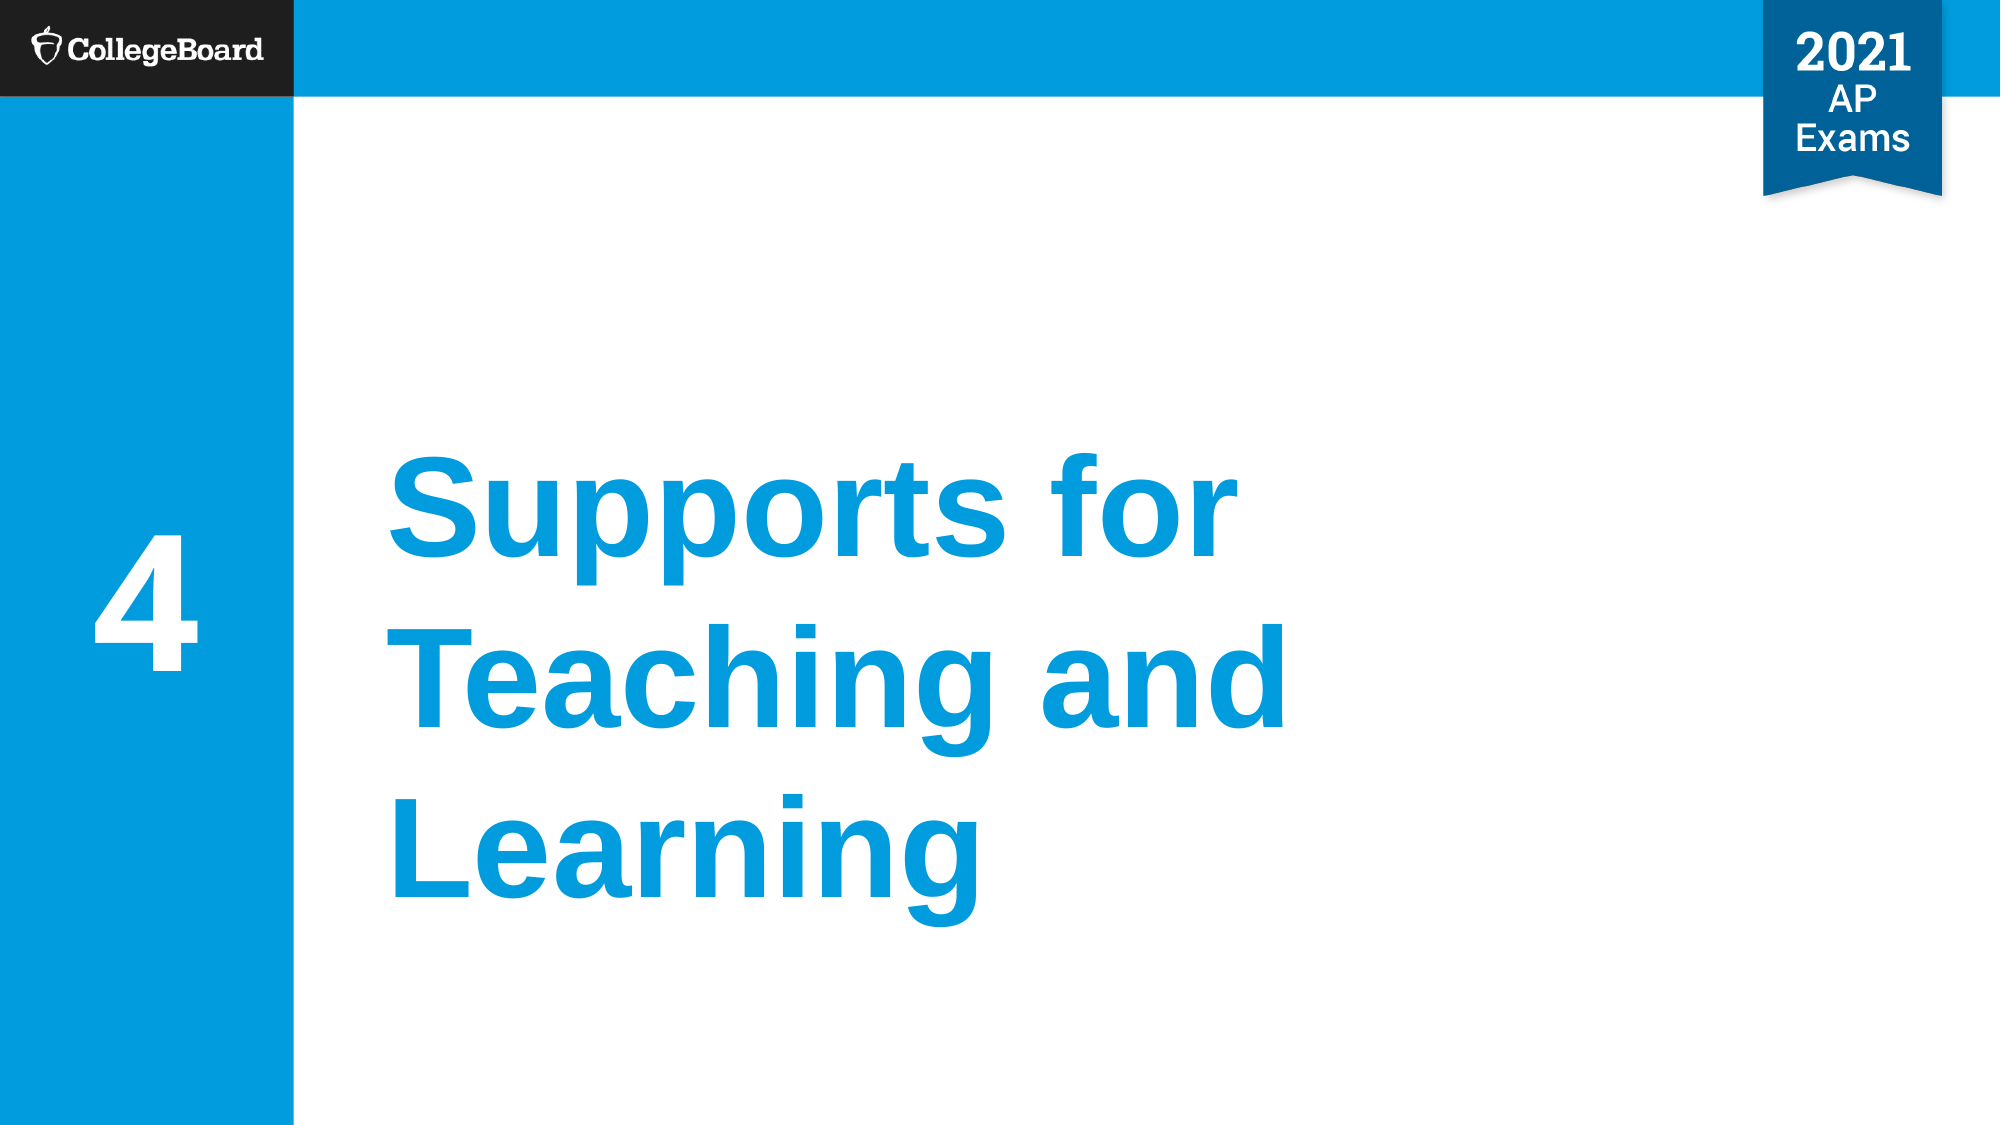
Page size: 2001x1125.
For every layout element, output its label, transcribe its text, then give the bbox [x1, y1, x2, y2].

picture [1763, 0, 1942, 196]
picture [0, 0, 293, 64]
title Supports for Teaching and Learning [385, 406, 1463, 663]
text_box Cover Page [734, 383, 1844, 566]
text_box 4 [0, 64, 297, 1125]
